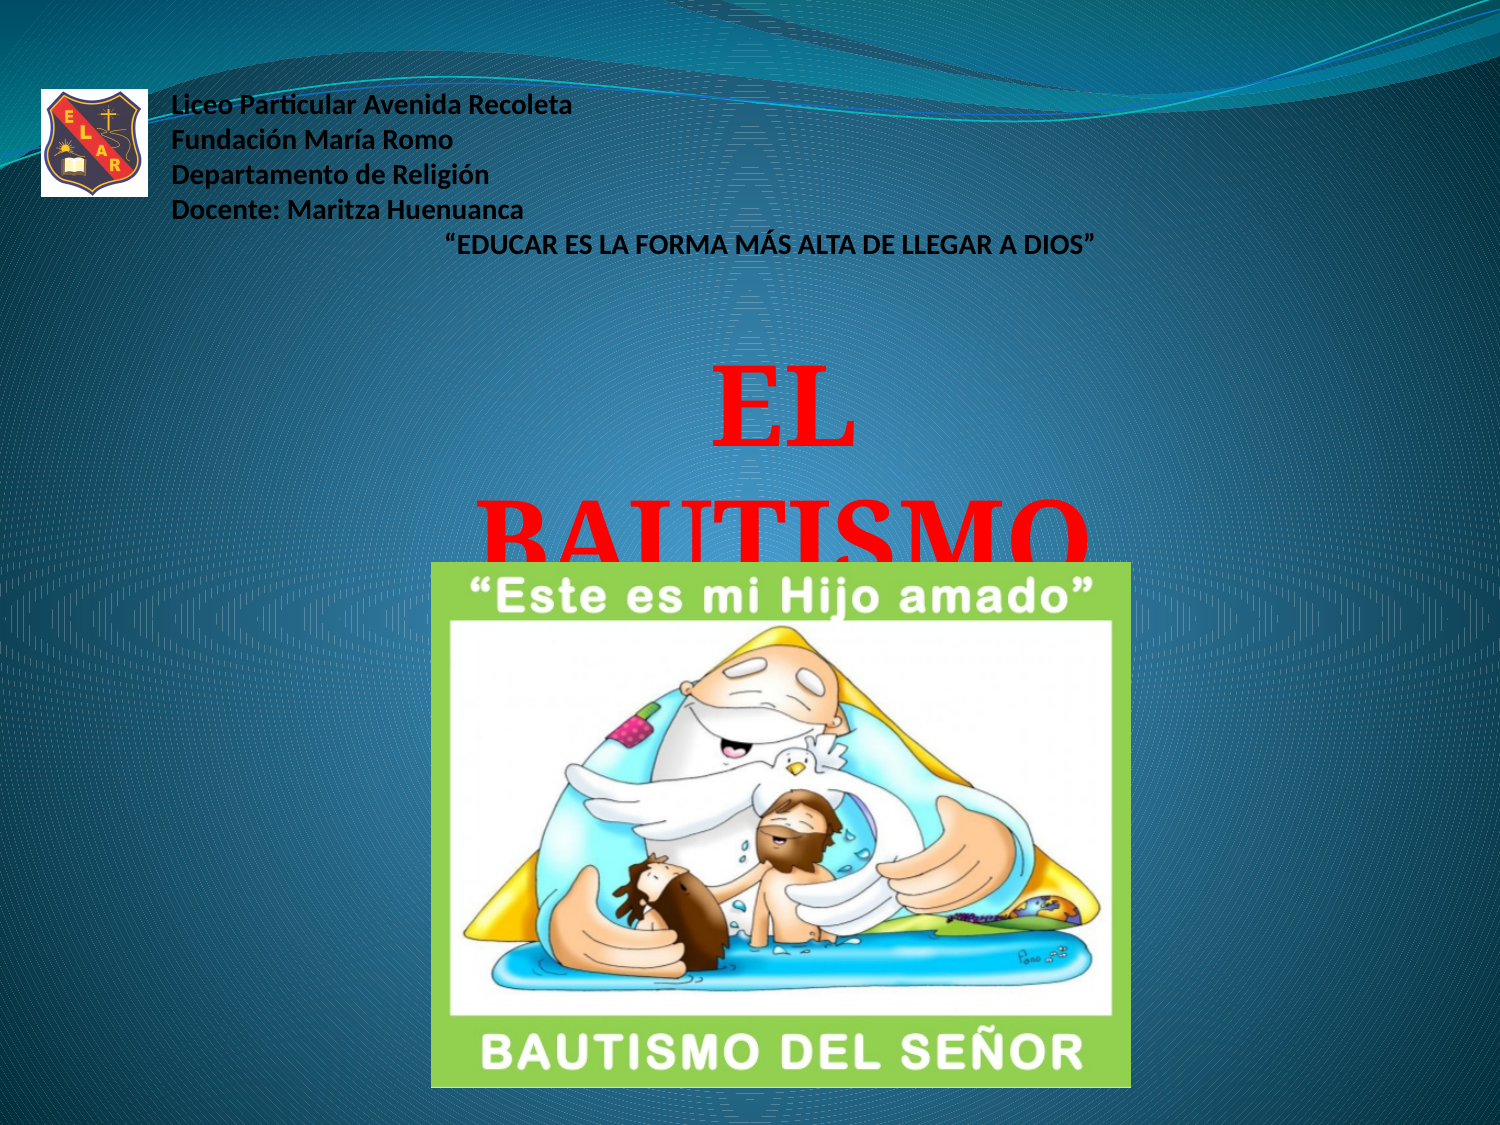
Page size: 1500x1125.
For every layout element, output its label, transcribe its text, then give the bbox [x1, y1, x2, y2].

picture [40, 89, 148, 197]
title Liceo Particular Avenida Recoleta Fundación María Romo Departamento de Religión Docente: Maritza Huenuanca “EDUCAR ES LA FORMA MÁS ALTA DE LLEGAR A DIOS” [171, 54, 1329, 296]
picture [430, 562, 1131, 1088]
text_box EL BAUTISMO [383, 326, 1185, 612]
